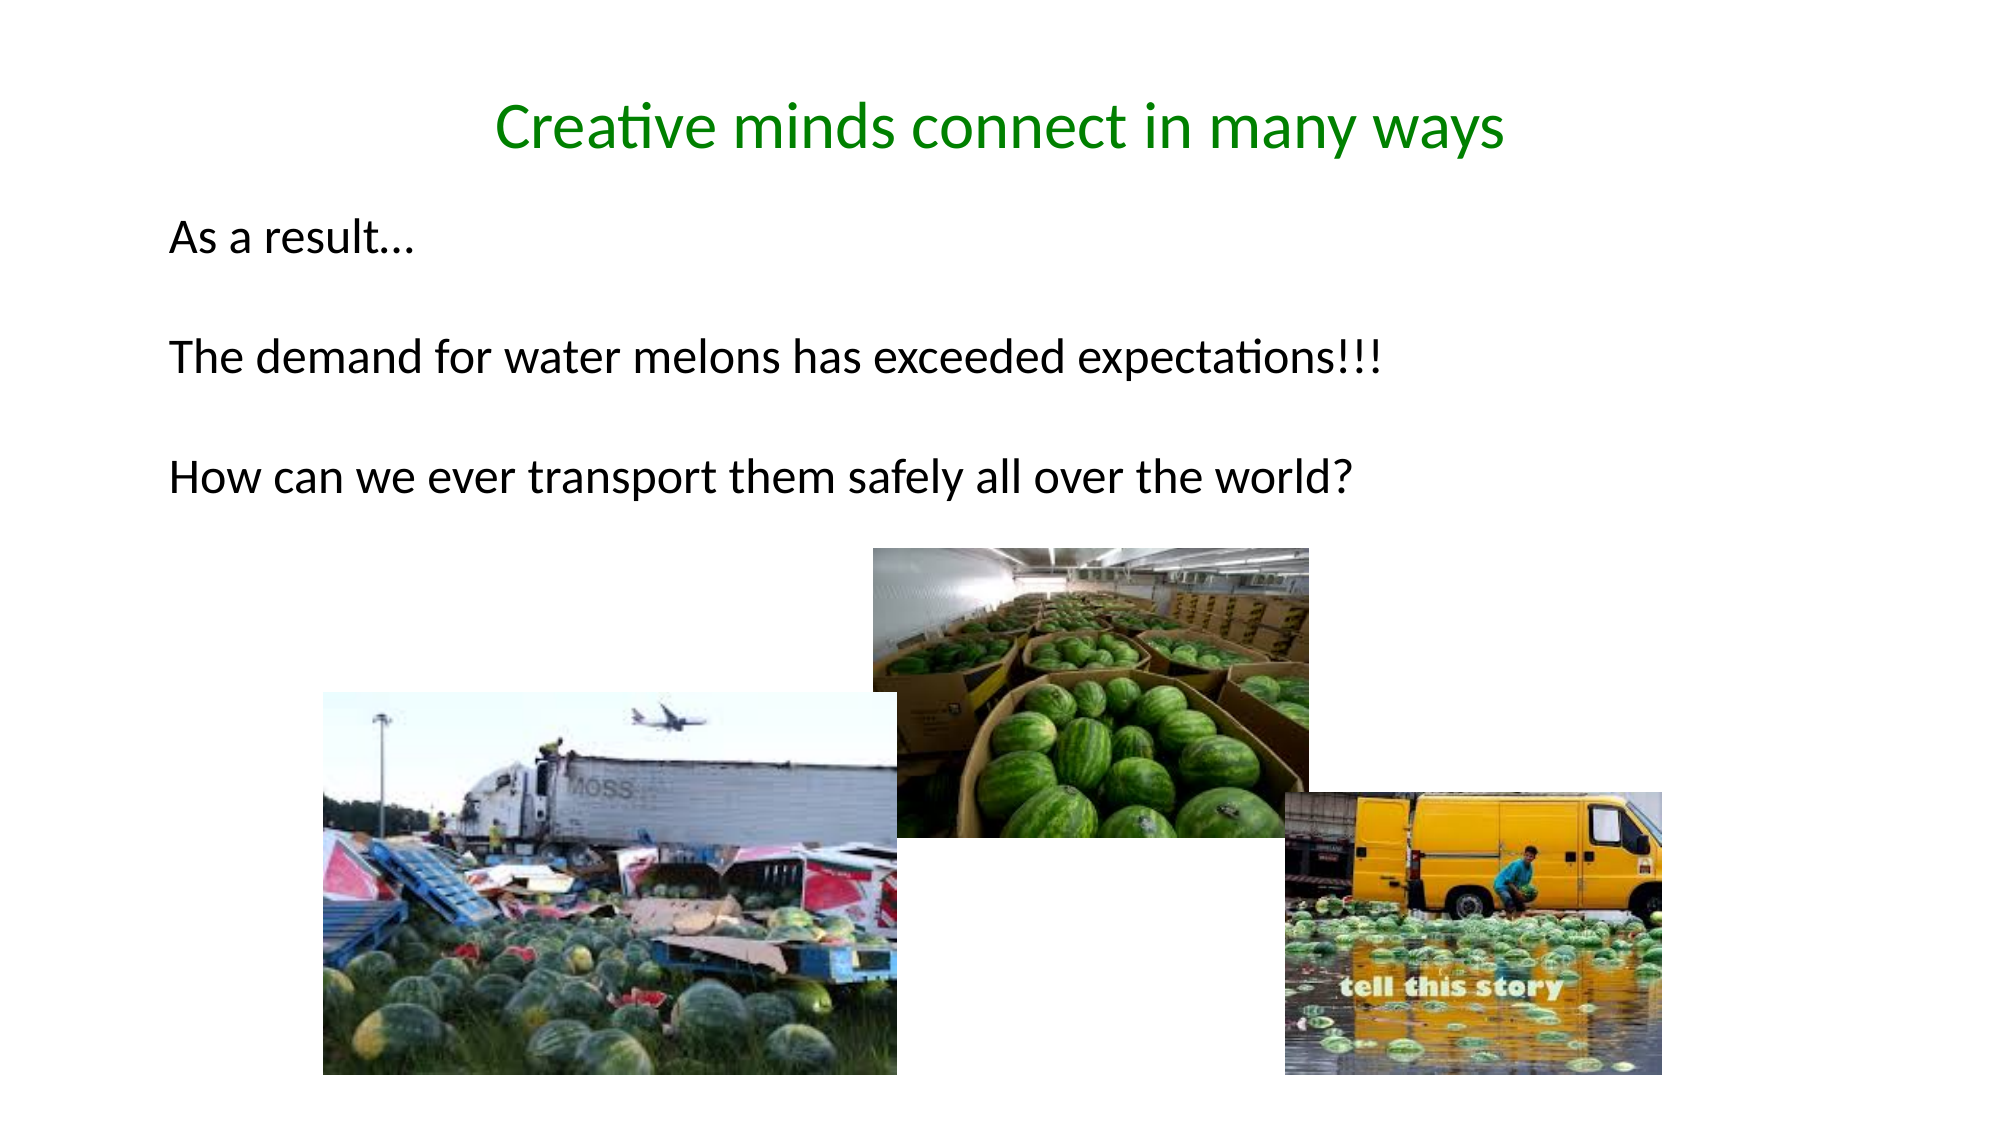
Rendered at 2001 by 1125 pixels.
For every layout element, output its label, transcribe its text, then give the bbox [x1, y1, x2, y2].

text_box Creative minds connect in many ways [480, 74, 1702, 170]
text_box As a result… The demand for water melons has exceeded expectations!!! How can we ever transport them safely all over the world? [154, 196, 1662, 511]
picture [323, 548, 1662, 1075]
